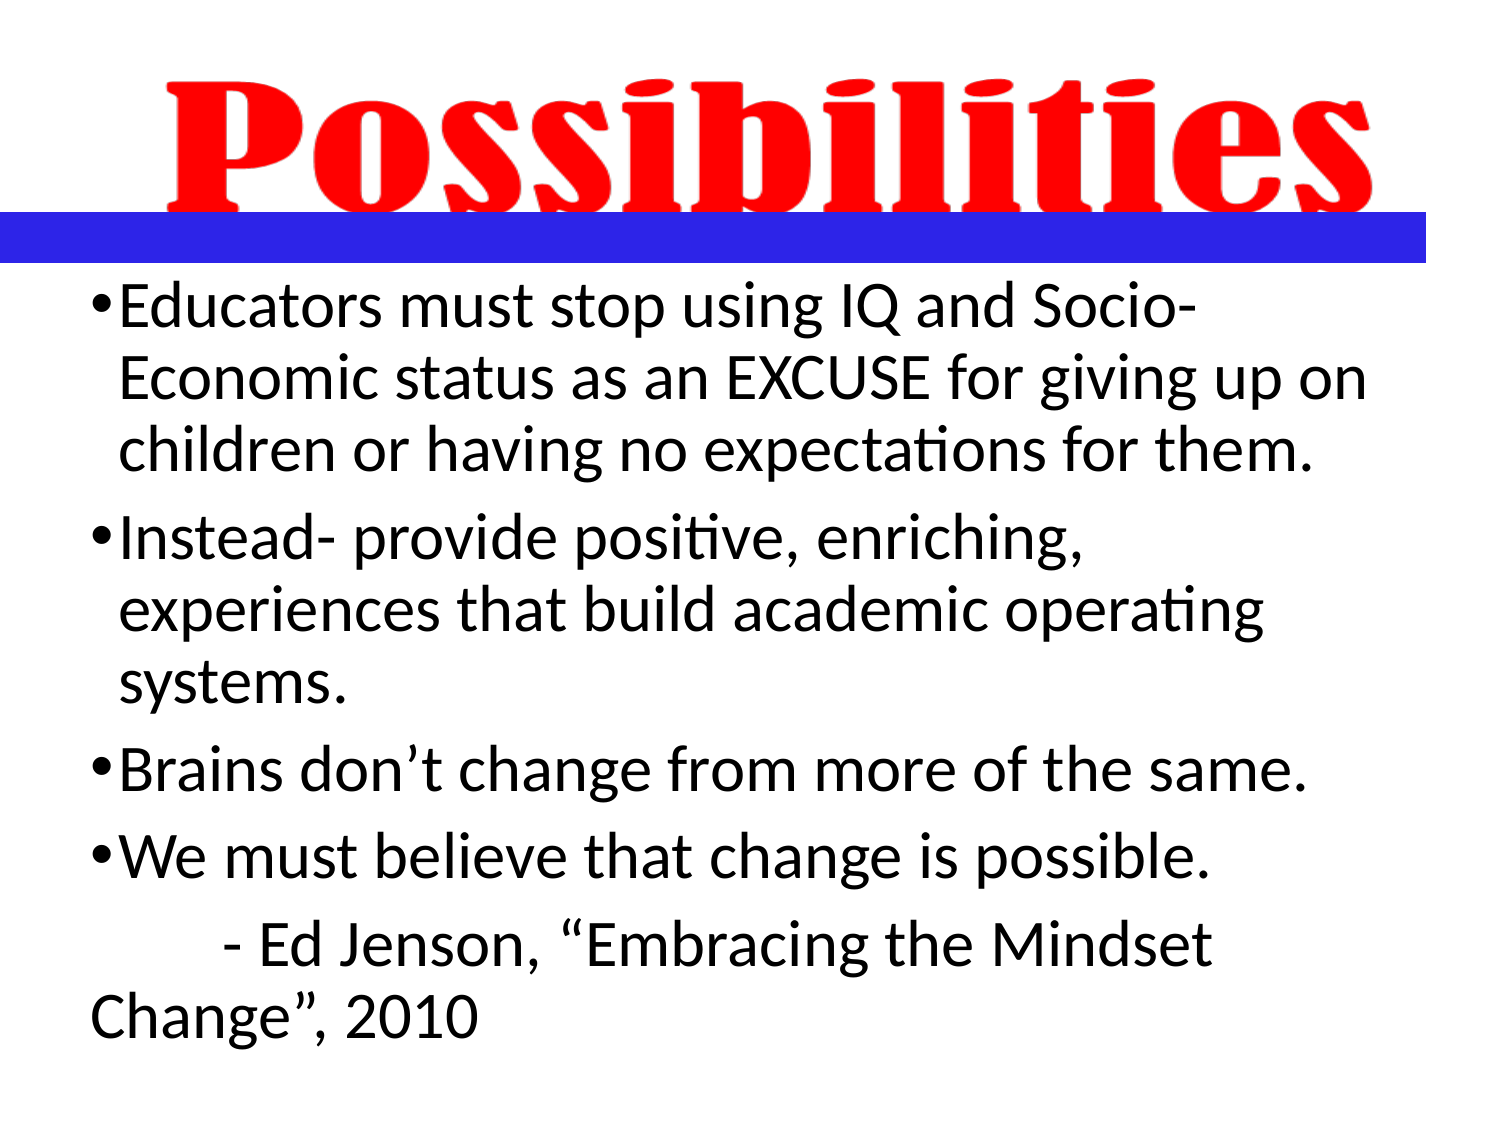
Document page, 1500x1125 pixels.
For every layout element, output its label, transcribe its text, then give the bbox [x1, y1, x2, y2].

picture [0, 0, 1500, 350]
list Educators must stop using IQ and Socio- Economic status as an EXCUSE for giving up on children or having no expectations for them. Instead- provide positive, enriching, experiences that build academic operating systems. Brains don’t change from more of the same. We must believe that change is possible. - Ed Jenson, “Embracing the Mindset Change”, 2010 [75, 350, 1425, 1088]
